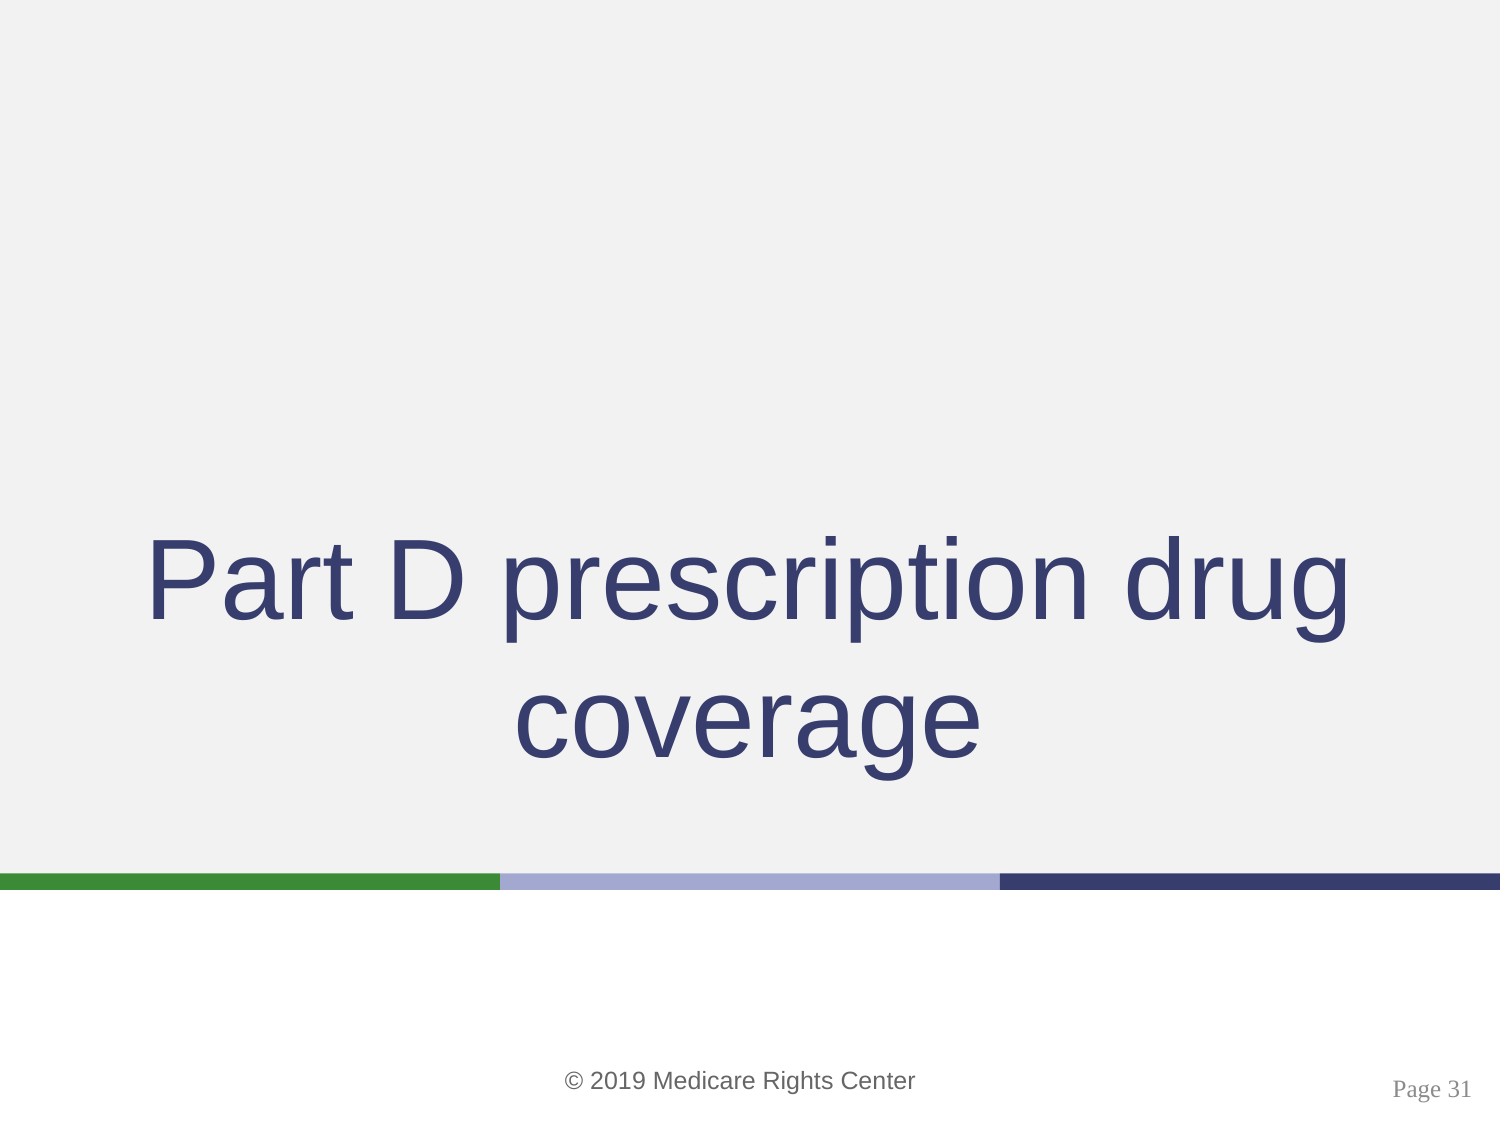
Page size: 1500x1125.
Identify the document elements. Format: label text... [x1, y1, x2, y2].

title Part D prescription drug coverage [102, 562, 1397, 723]
slide_number Page 31 [1149, 1057, 1488, 1118]
